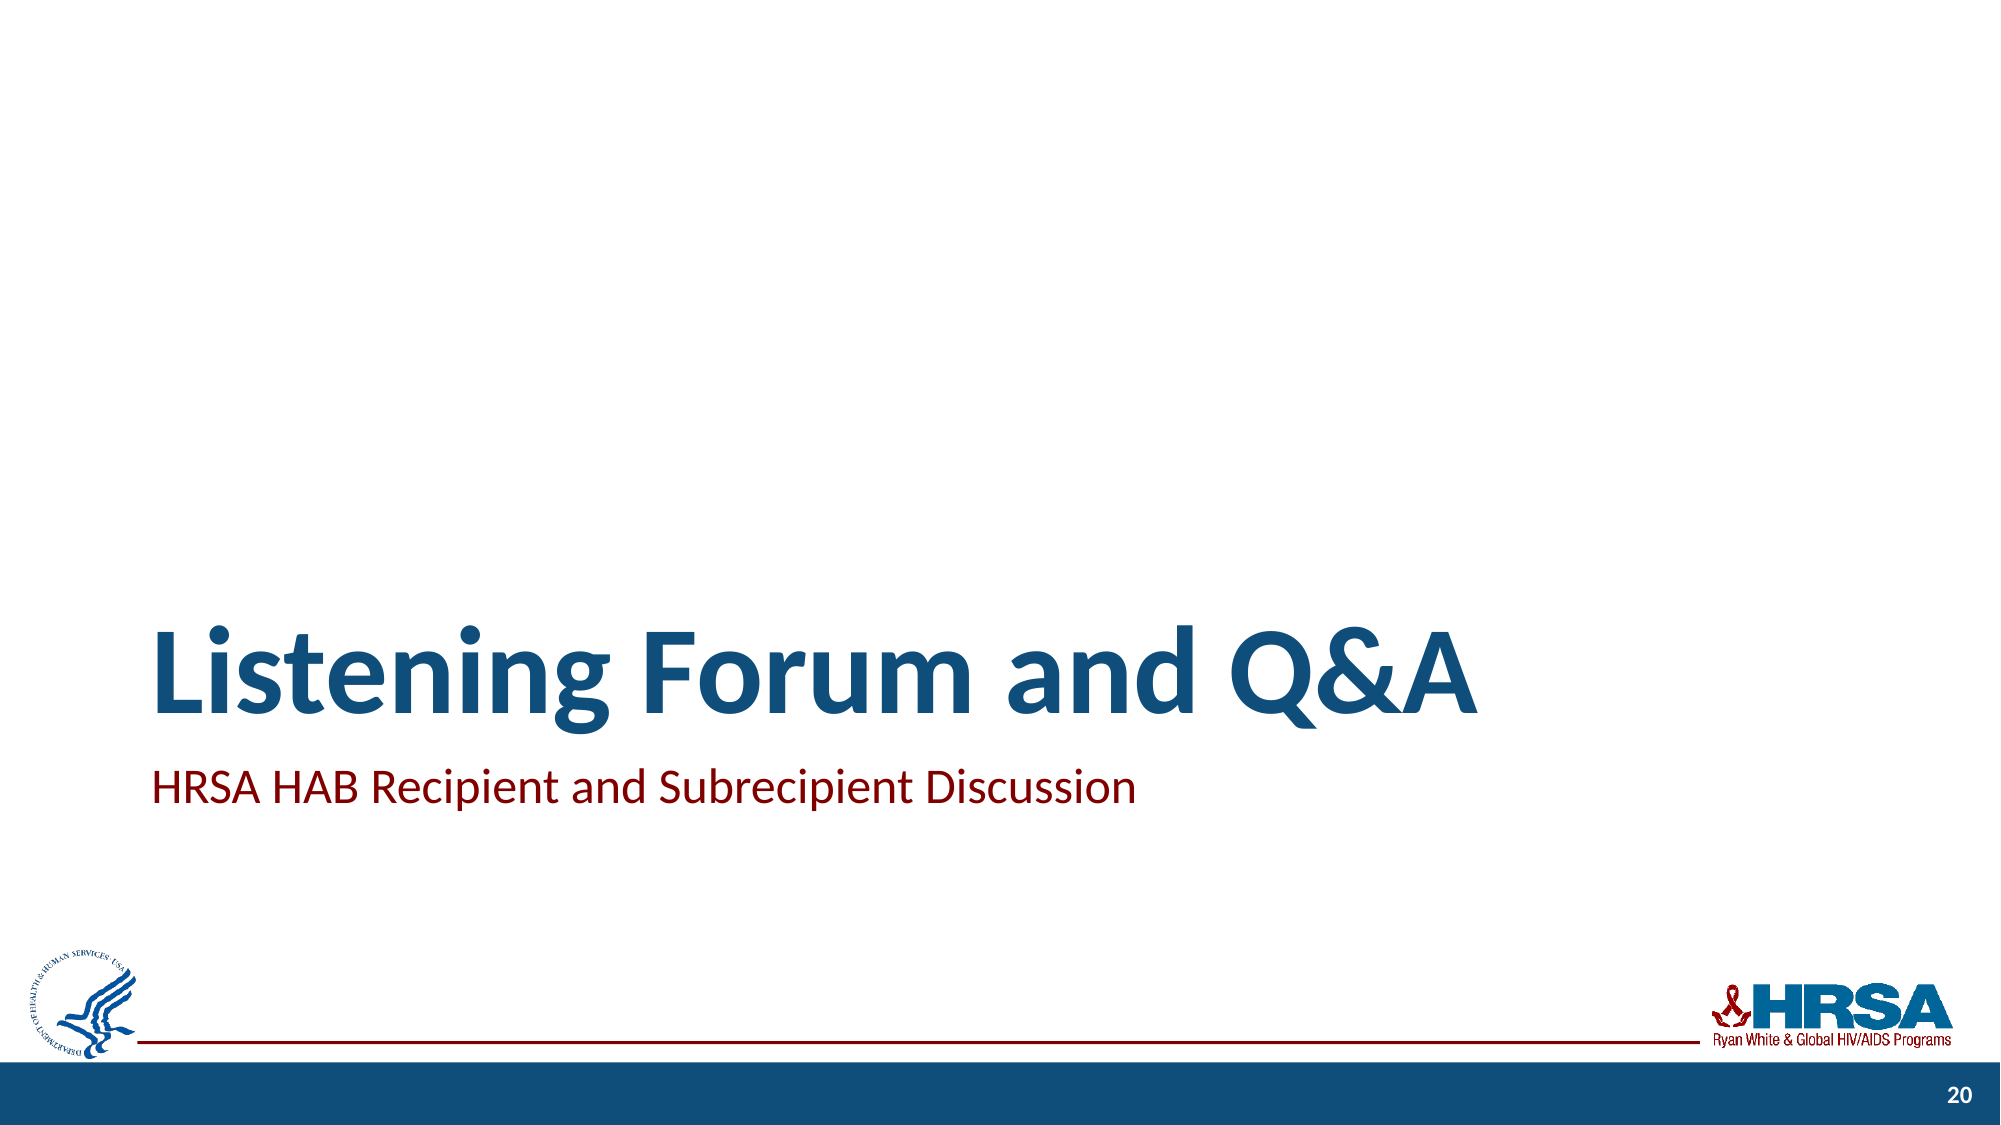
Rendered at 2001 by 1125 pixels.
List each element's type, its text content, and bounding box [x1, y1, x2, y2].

picture [1821, 999, 1836, 1003]
title Listening Forum and Q&A [136, 280, 1862, 749]
picture [1849, 999, 1884, 1019]
picture [1712, 999, 1953, 1048]
picture [1922, 1002, 1929, 1012]
list HRSA HAB Recipient and Subrecipient Discussion [136, 752, 1862, 999]
picture [1872, 983, 1953, 1024]
slide_number 20 [1537, 1063, 1988, 1124]
picture [24, 946, 141, 1063]
